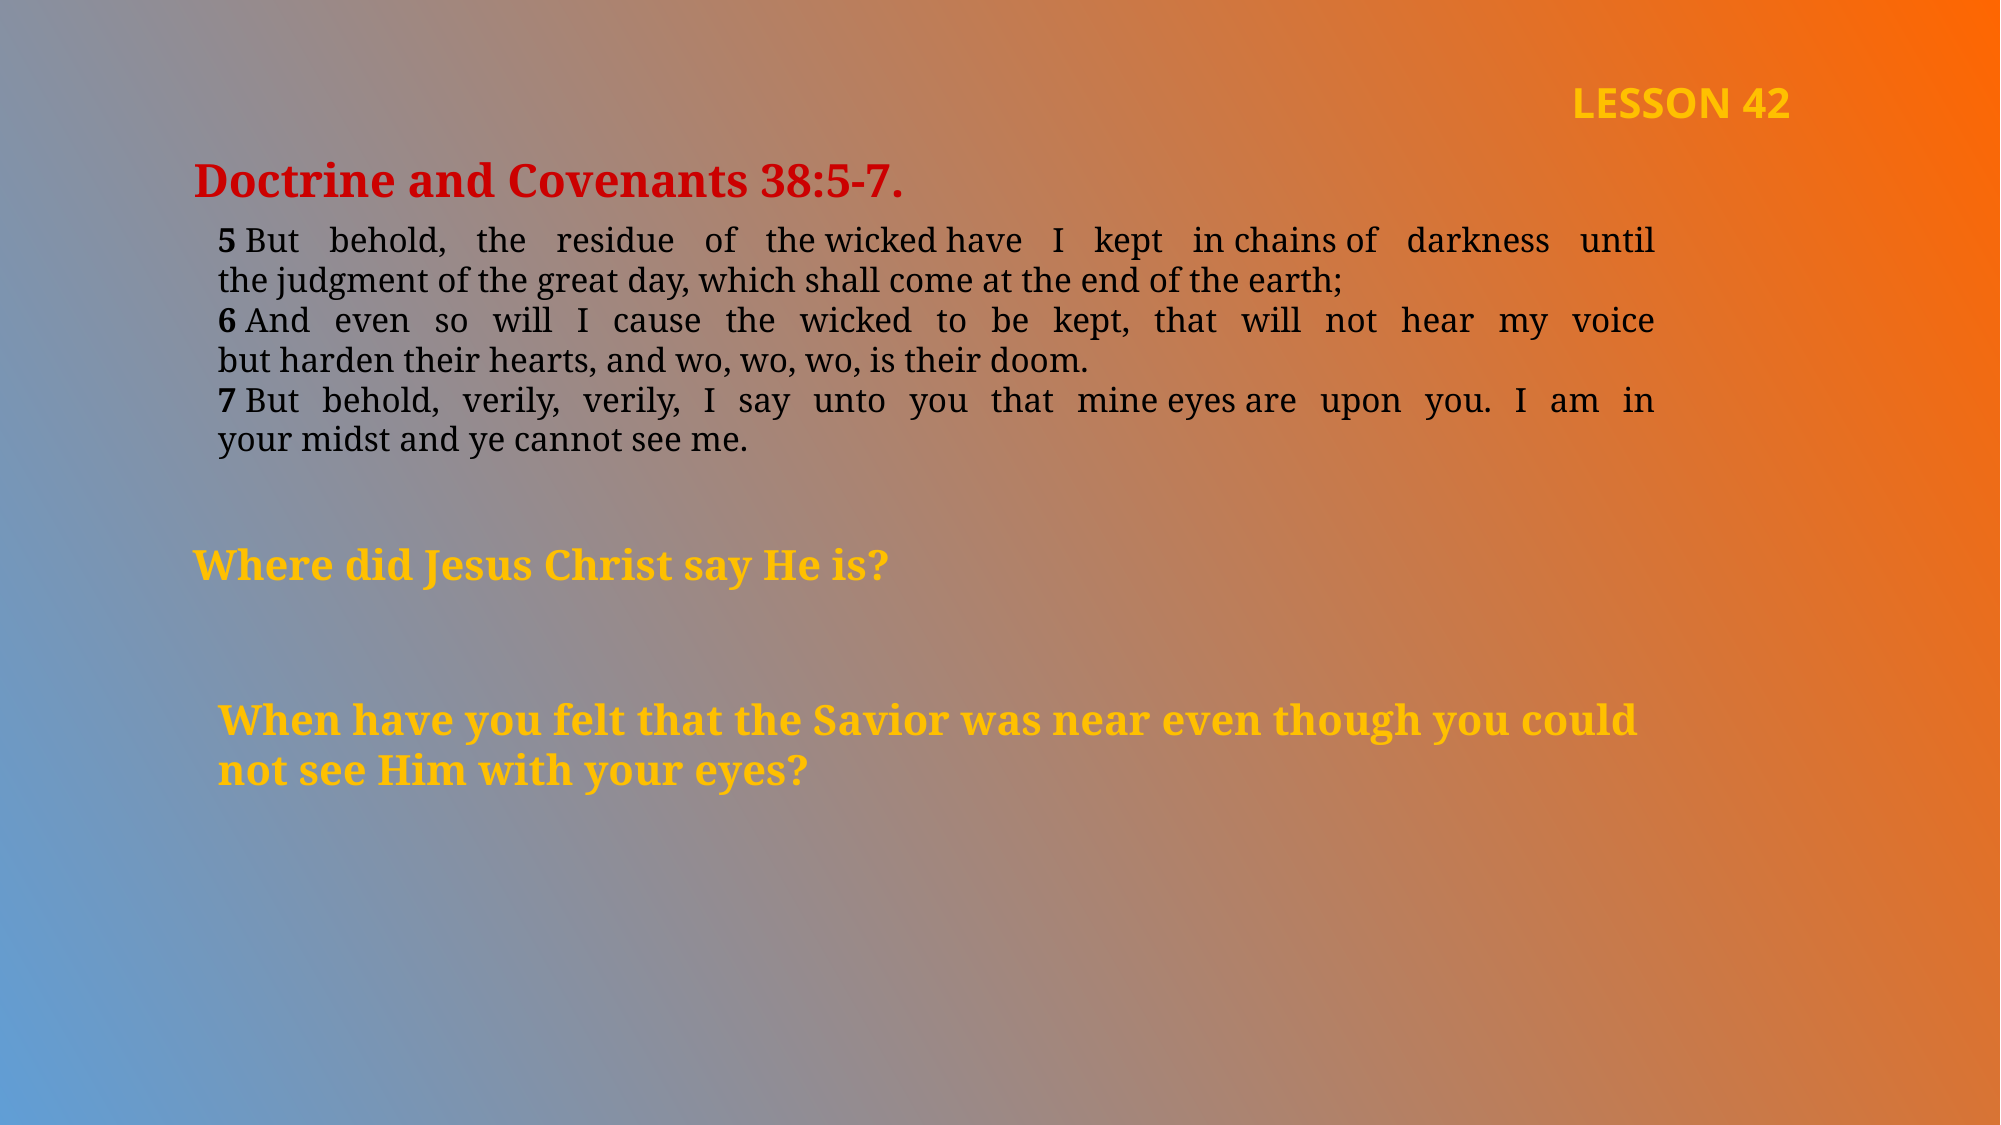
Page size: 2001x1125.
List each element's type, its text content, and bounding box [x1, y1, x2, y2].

text_box When have you felt that the Savior was near even though you could not see Him with your eyes? [203, 686, 1709, 801]
text_box 5 But behold, the residue of the wicked have I kept in chains of darkness until the judgment of the great day, which shall come at the end of the earth; 6 And even so will I cause the wicked to be kept, that will not hear my voice but harden their hearts, and wo, wo, wo, is their doom. 7 But behold, verily, verily, I say unto you that mine eyes are upon you. I am in your midst and ye cannot see me. [203, 211, 1673, 466]
text_box Where did Jesus Christ say He is? [177, 531, 905, 597]
text_box LESSON 42 [1556, 68, 1814, 147]
text_box Doctrine and Covenants 38:5-7. [178, 144, 920, 215]
